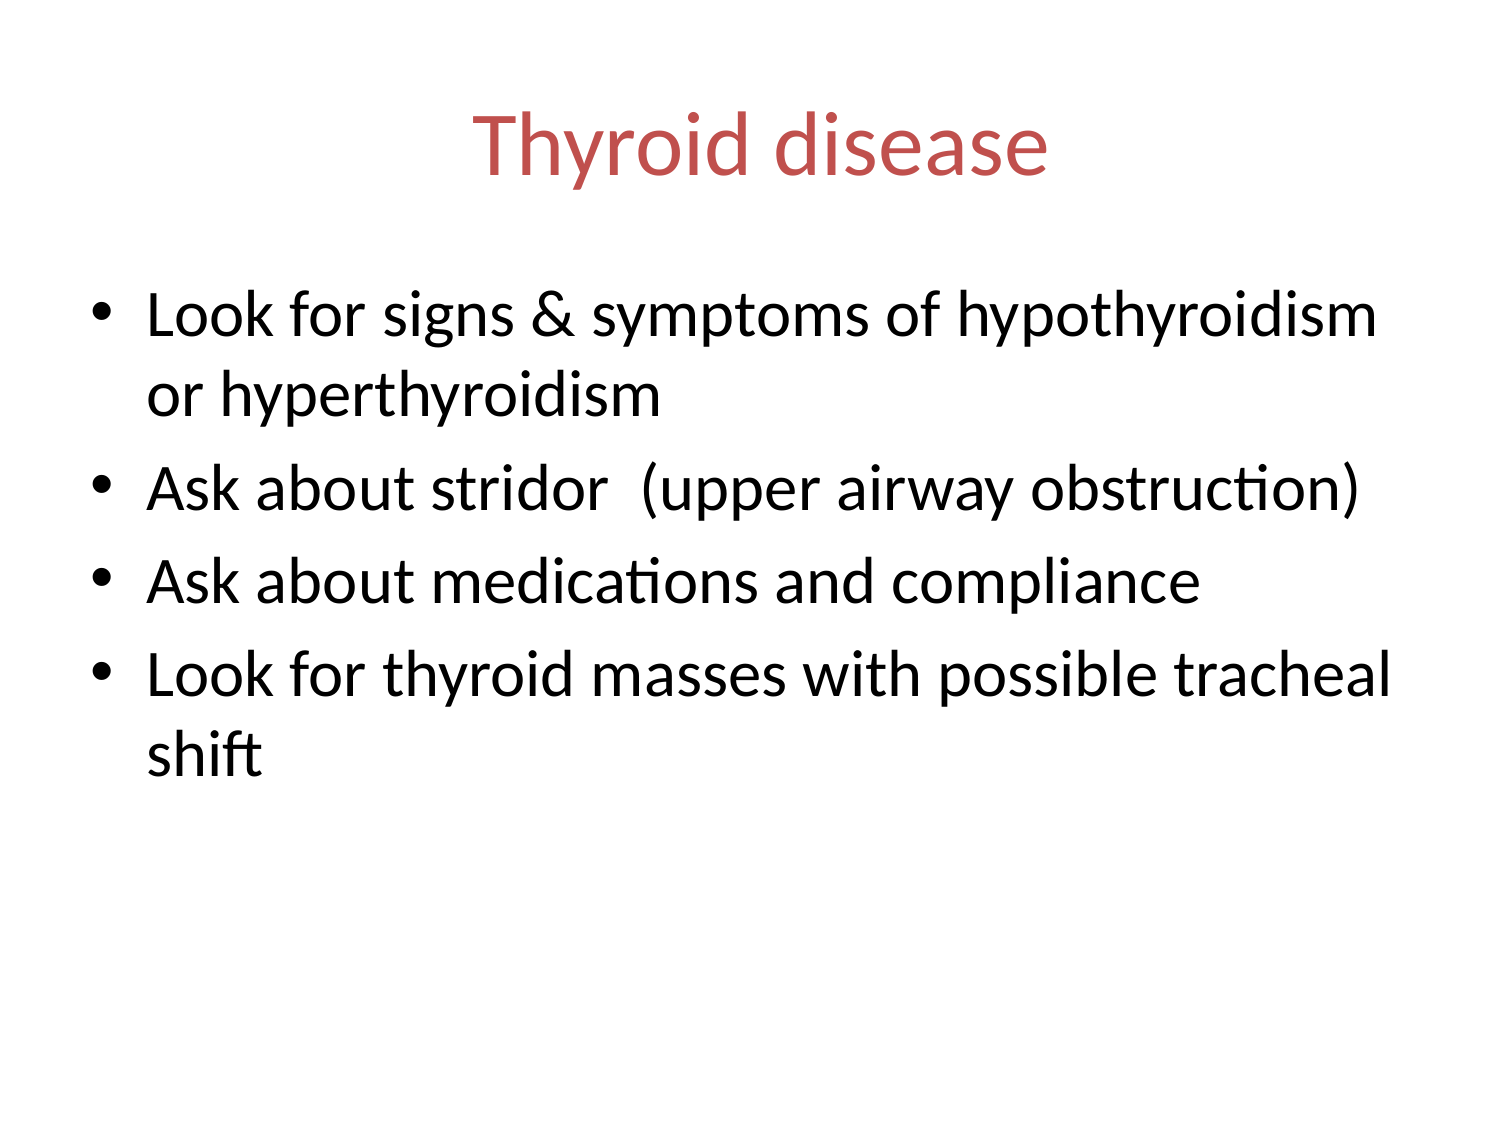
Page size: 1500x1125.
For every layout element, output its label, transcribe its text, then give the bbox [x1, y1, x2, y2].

list Look for signs & symptoms of hypothyroidism or hyperthyroidism Ask about stridor (upper airway obstruction) Ask about medications and compliance Look for thyroid masses with possible tracheal shift [74, 262, 1426, 1006]
title Thyroid disease [74, 44, 1426, 233]
